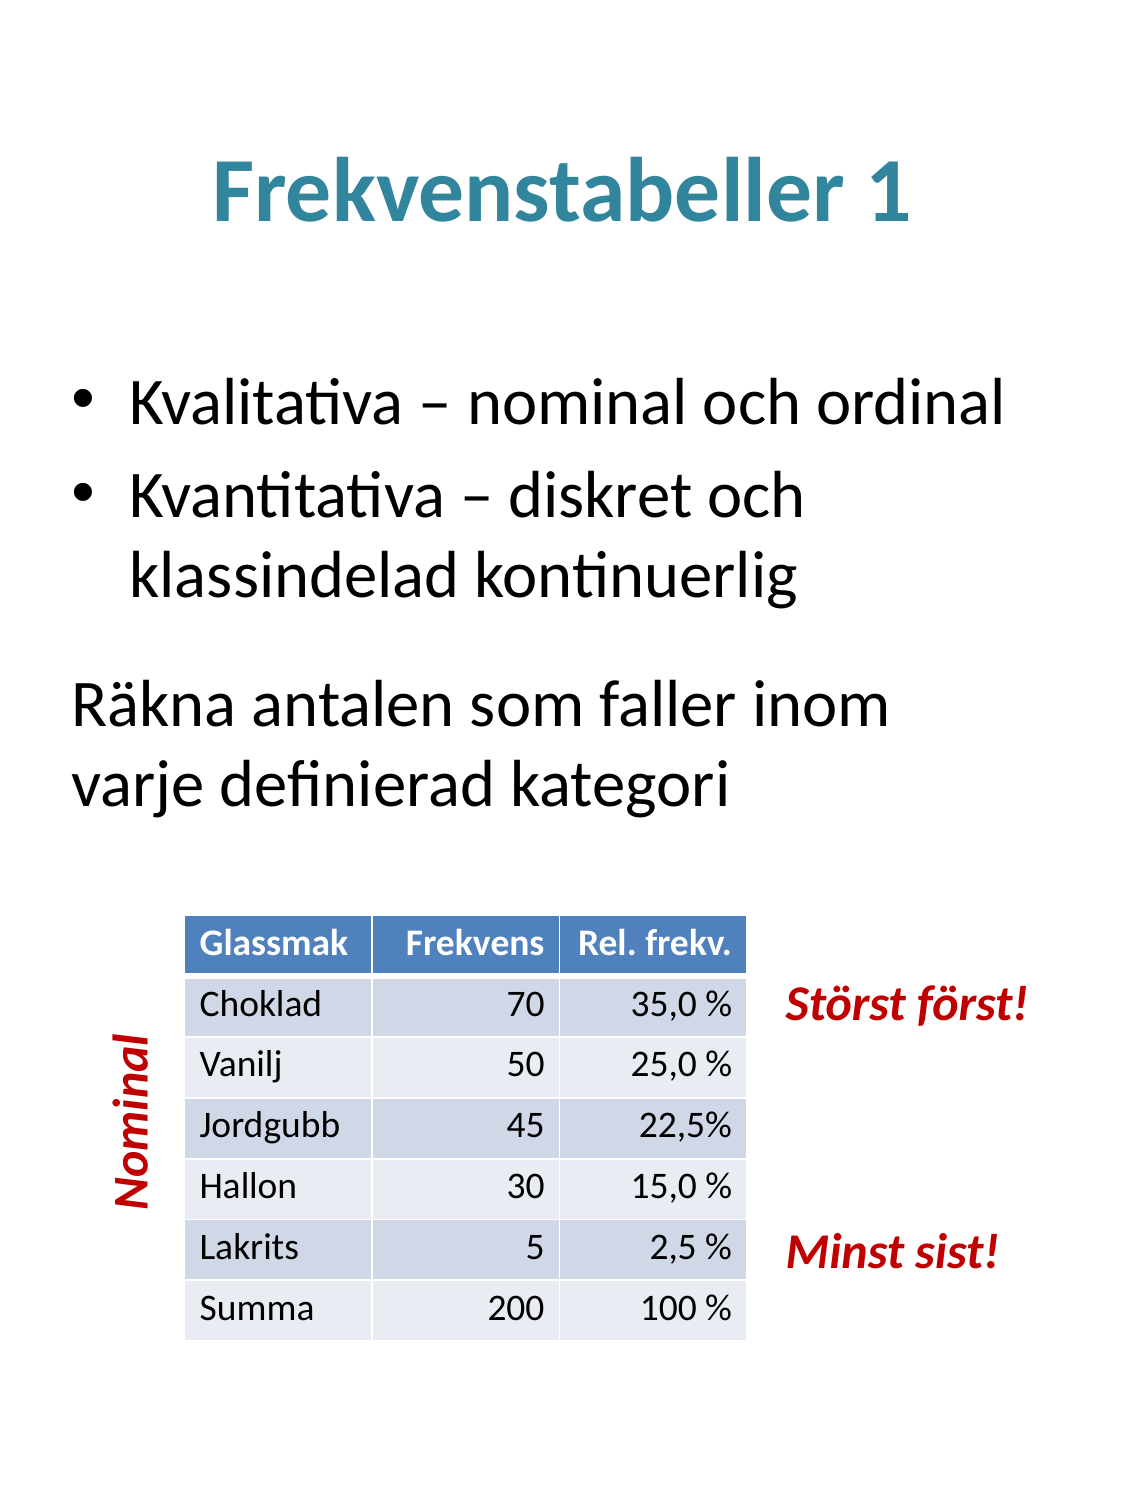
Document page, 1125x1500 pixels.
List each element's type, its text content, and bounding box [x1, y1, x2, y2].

table_cell 2,5 % [560, 1220, 746, 1279]
table_cell Summa [185, 1281, 371, 1340]
table_cell 25,0 % [560, 1038, 746, 1097]
table_cell 15,0 % [560, 1160, 746, 1219]
text_box Nominal [89, 974, 173, 1270]
table_cell Vanilj [185, 1038, 371, 1097]
table_cell 70 [373, 979, 559, 1036]
table_cell Lakrits [185, 1220, 371, 1279]
table_cell 30 [373, 1160, 559, 1219]
table_cell 100 % [560, 1281, 746, 1340]
table_cell 45 [373, 1099, 559, 1158]
table_header Frekvens [373, 916, 559, 973]
title Frekvenstabeller 1 [56, 60, 1069, 310]
table_cell 50 [373, 1038, 559, 1097]
list Kvalitativa – nominal och ordinal Kvantitativa – diskret och klassindelad kontinuerlig Räkna antalen som faller inom varje definierad kategori [56, 350, 1035, 1471]
table_header Glassmak [185, 916, 371, 973]
table_cell Jordgubb [185, 1099, 371, 1158]
table_header Rel. frekv. [560, 916, 746, 973]
table_cell Hallon [185, 1160, 371, 1219]
table_cell 5 [373, 1220, 559, 1279]
table_cell 200 [373, 1281, 559, 1340]
text_box Minst sist! [770, 1210, 1066, 1294]
table_cell Choklad [185, 979, 371, 1036]
table_cell 35,0 % [560, 979, 746, 1036]
text_box Störst först! [770, 962, 1066, 1046]
table_cell 22,5% [560, 1099, 746, 1158]
